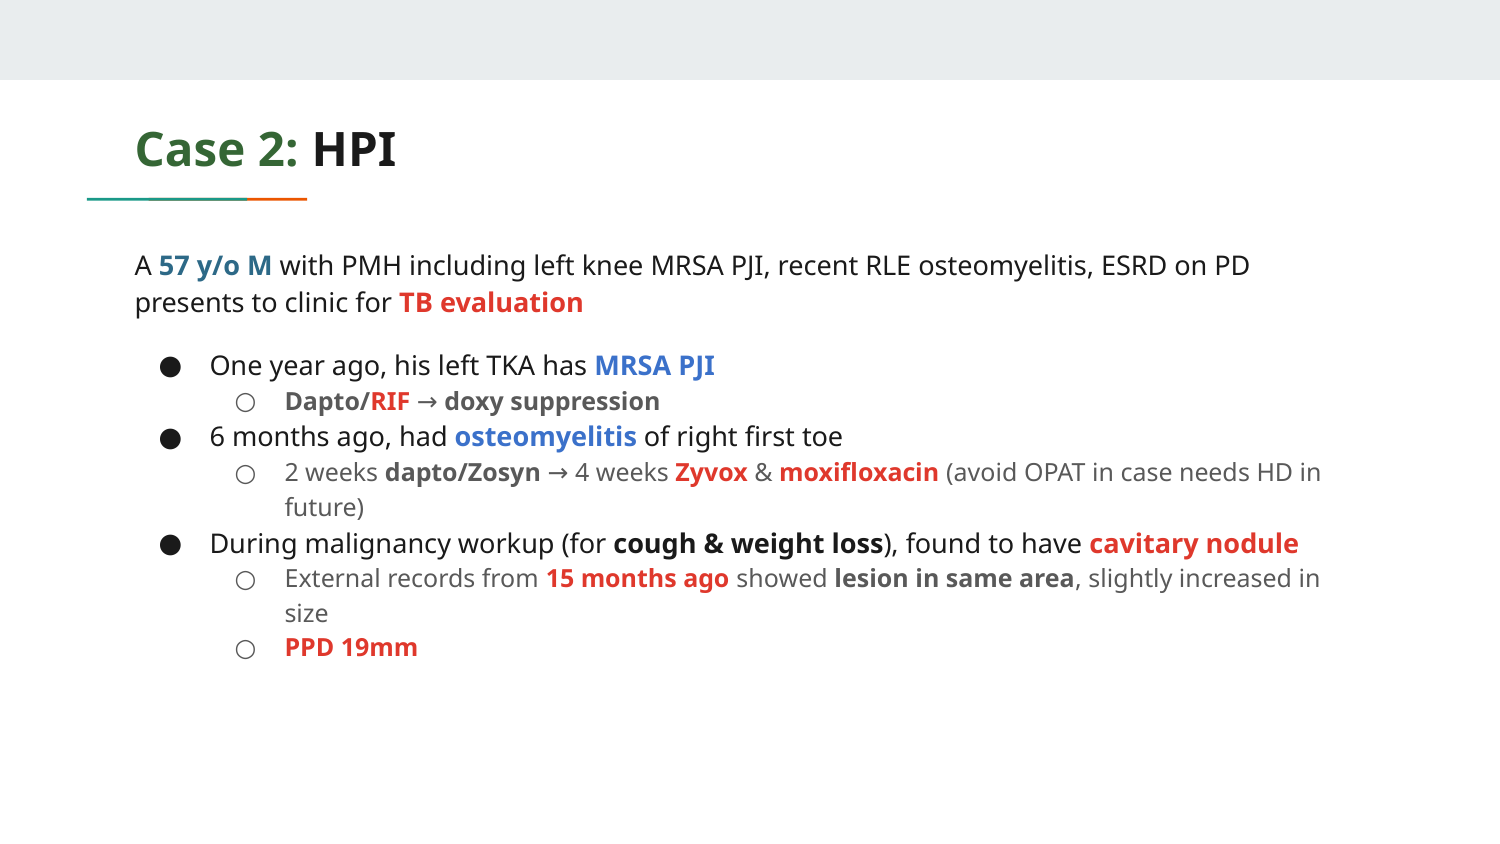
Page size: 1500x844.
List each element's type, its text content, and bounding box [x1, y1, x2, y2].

list A 57 y/o M with PMH including left knee MRSA PJI, recent RLE osteomyelitis, ESRD on PD presents to clinic for TB evaluation One year ago, his left TKA has MRSA PJI Dapto/RIF → doxy suppression 6 months ago, had osteomyelitis of right first toe 2 weeks dapto/Zosyn → 4 weeks Zyvox & moxifloxacin (avoid OPAT in case needs HD in future) During malignancy workup (for cough & weight loss), found to have cavitary nodule External records from 15 months ago showed lesion in same area, slightly increased in size PPD 19mm [119, 228, 1381, 693]
title Case 2: HPI [119, 103, 1381, 192]
